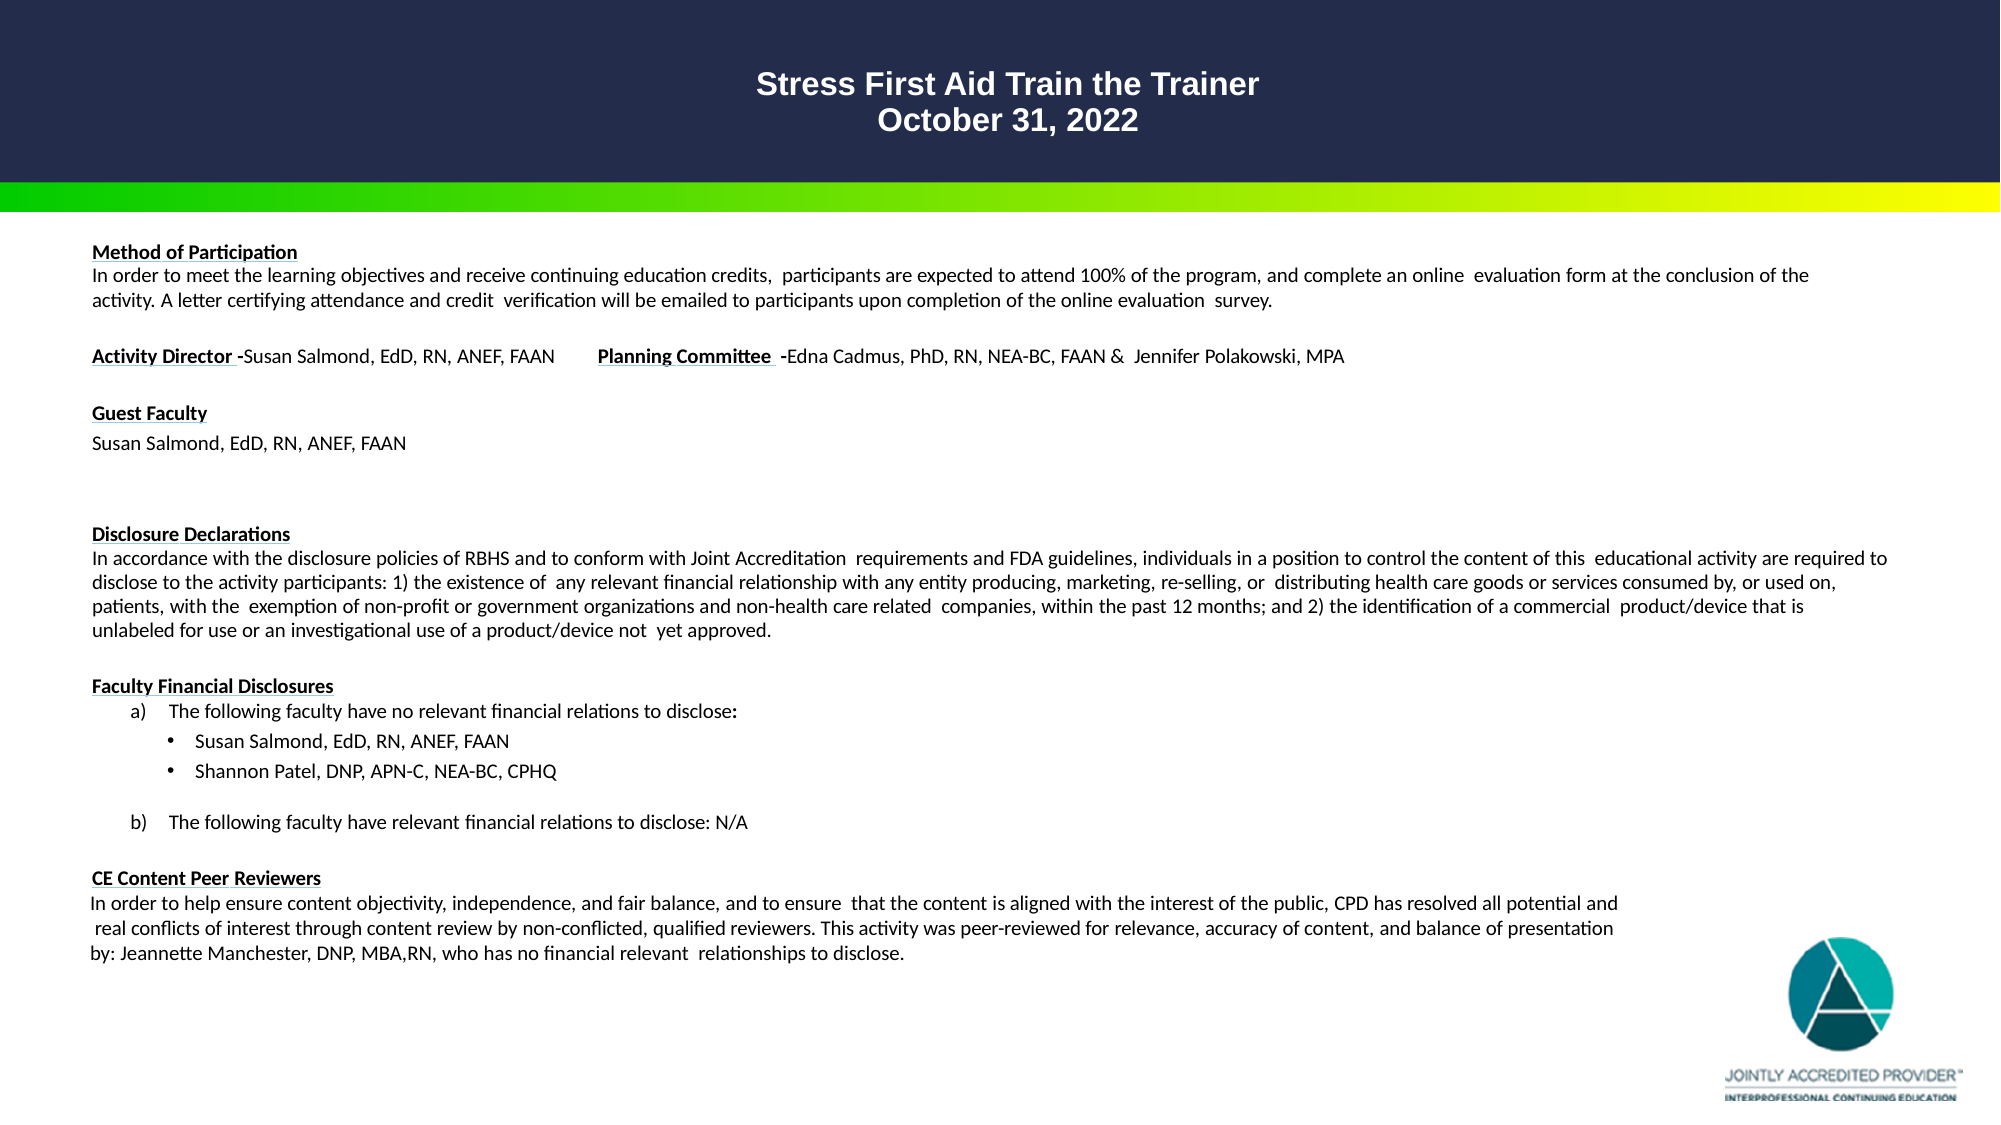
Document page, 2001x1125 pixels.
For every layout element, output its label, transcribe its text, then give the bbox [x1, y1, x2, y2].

picture [1725, 937, 1963, 1101]
title Stress First Aid Train the Trainer October 31, 2022 [140, 59, 1875, 225]
text_box Method of Participation In order to meet the learning objectives and receive continuing education credits, participants are expected to attend 100% of the program, and complete an online evaluation form at the conclusion of the activity. A letter certifying attendance and credit verification will be emailed to participants upon completion of the online evaluation survey. Activity Director -Susan Salmond, EdD, RN, ANEF, FAAN Planning Committee -Edna Cadmus, PhD, RN, NEA-BC, FAAN & Jennifer Polakowski, MPA Guest Faculty Susan Salmond, EdD, RN, ANEF, FAAN Disclosure Declarations In accordance with the disclosure policies of RBHS and to conform with Joint Accreditation requirements and FDA guidelines, individuals in a position to control the content of this educational activity are required to disclose to the activity participants: 1) the existence of any relevant financial relationship with any entity producing, marketing, re-selling, or distributing health care goods or services consumed by, or used on, patients, with the exemption of non-profit or government organizations and non-health care related companies, within the past 12 months; and 2) the identification of a commercial product/device that is unlabeled for use or an investigational use of a product/device not yet approved. Faculty Financial Disclosures The following faculty have no relevant financial relations to disclose: Susan Salmond, EdD, RN, ANEF, FAAN Shannon Patel, DNP, APN-C, NEA-BC, CPHQ The following faculty have relevant financial relations to disclose: N/A CE Content Peer Reviewers In order to help ensure content objectivity, independence, and fair balance, and to ensure that the content is aligned with the interest of the public, CPD has resolved all potential and real conflicts of interest through content review by non-conflicted, qualified reviewers. This activity was peer-reviewed for relevance, accuracy of content, and balance of presentation by: Jeannette Manchester, DNP, MBA,RN, who has no financial relevant relationships to disclose. [75, 225, 1913, 973]
